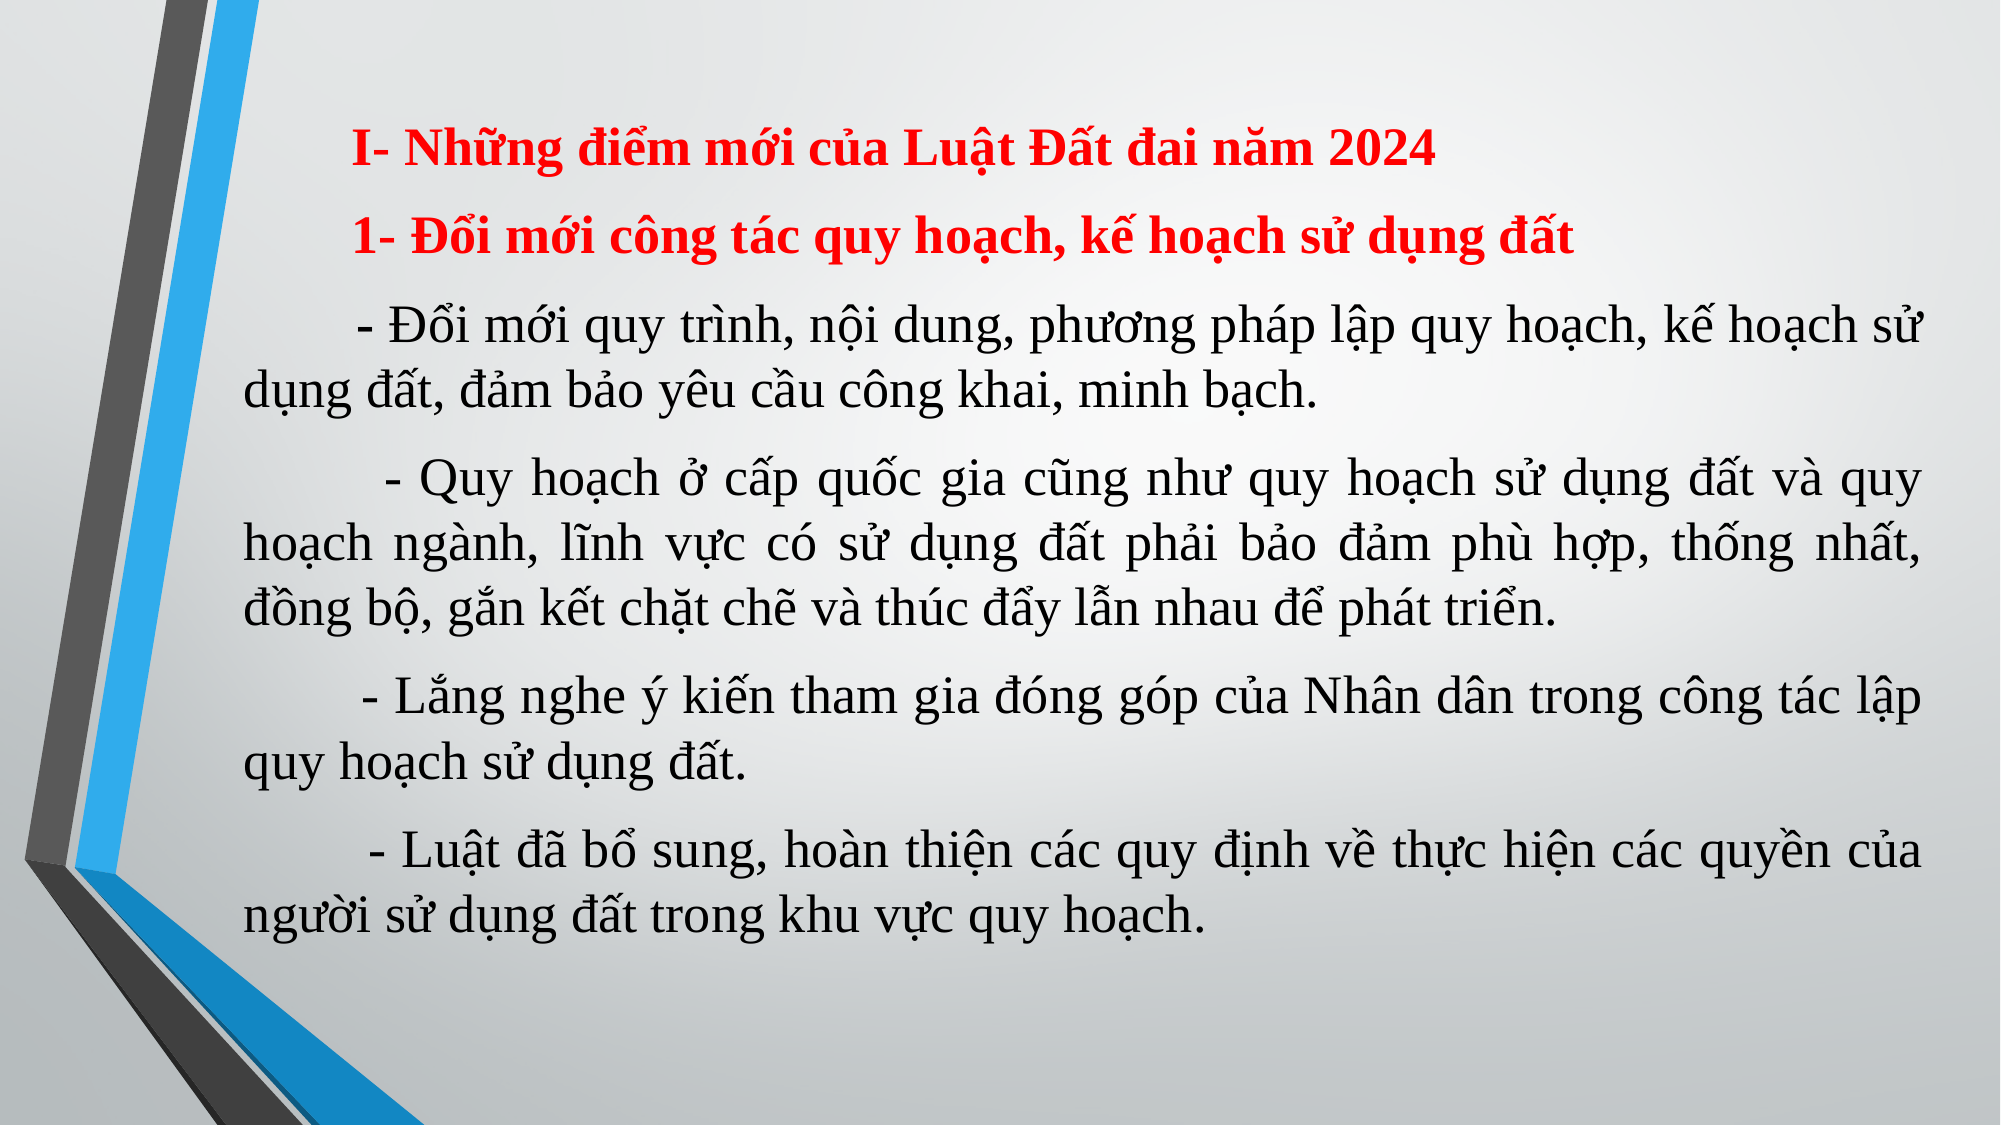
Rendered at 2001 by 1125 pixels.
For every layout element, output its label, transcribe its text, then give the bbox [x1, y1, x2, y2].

list I- Những điểm mới của Luật Đất đai năm 2024 1- Đổi mới công tác quy hoạch, kế hoạch sử dụng đất - Đổi mới quy trình, nội dung, phương pháp lập quy hoạch, kế hoạch sử dụng đất, đảm bảo yêu cầu công khai, minh bạch. - Quy hoạch ở cấp quốc gia cũng như quy hoạch sử dụng đất và quy hoạch ngành, lĩnh vực có sử dụng đất phải bảo đảm phù hợp, thống nhất, đồng bộ, gắn kết chặt chẽ và thúc đẩy lẫn nhau để phát triển. - Lắng nghe ý kiến tham gia đóng góp của Nhân dân trong công tác lập quy hoạch sử dụng đất. - Luật đã bổ sung, hoàn thiện các quy định về thực hiện các quyền của người sử dụng đất trong khu vực quy hoạch. [228, 55, 1941, 1088]
